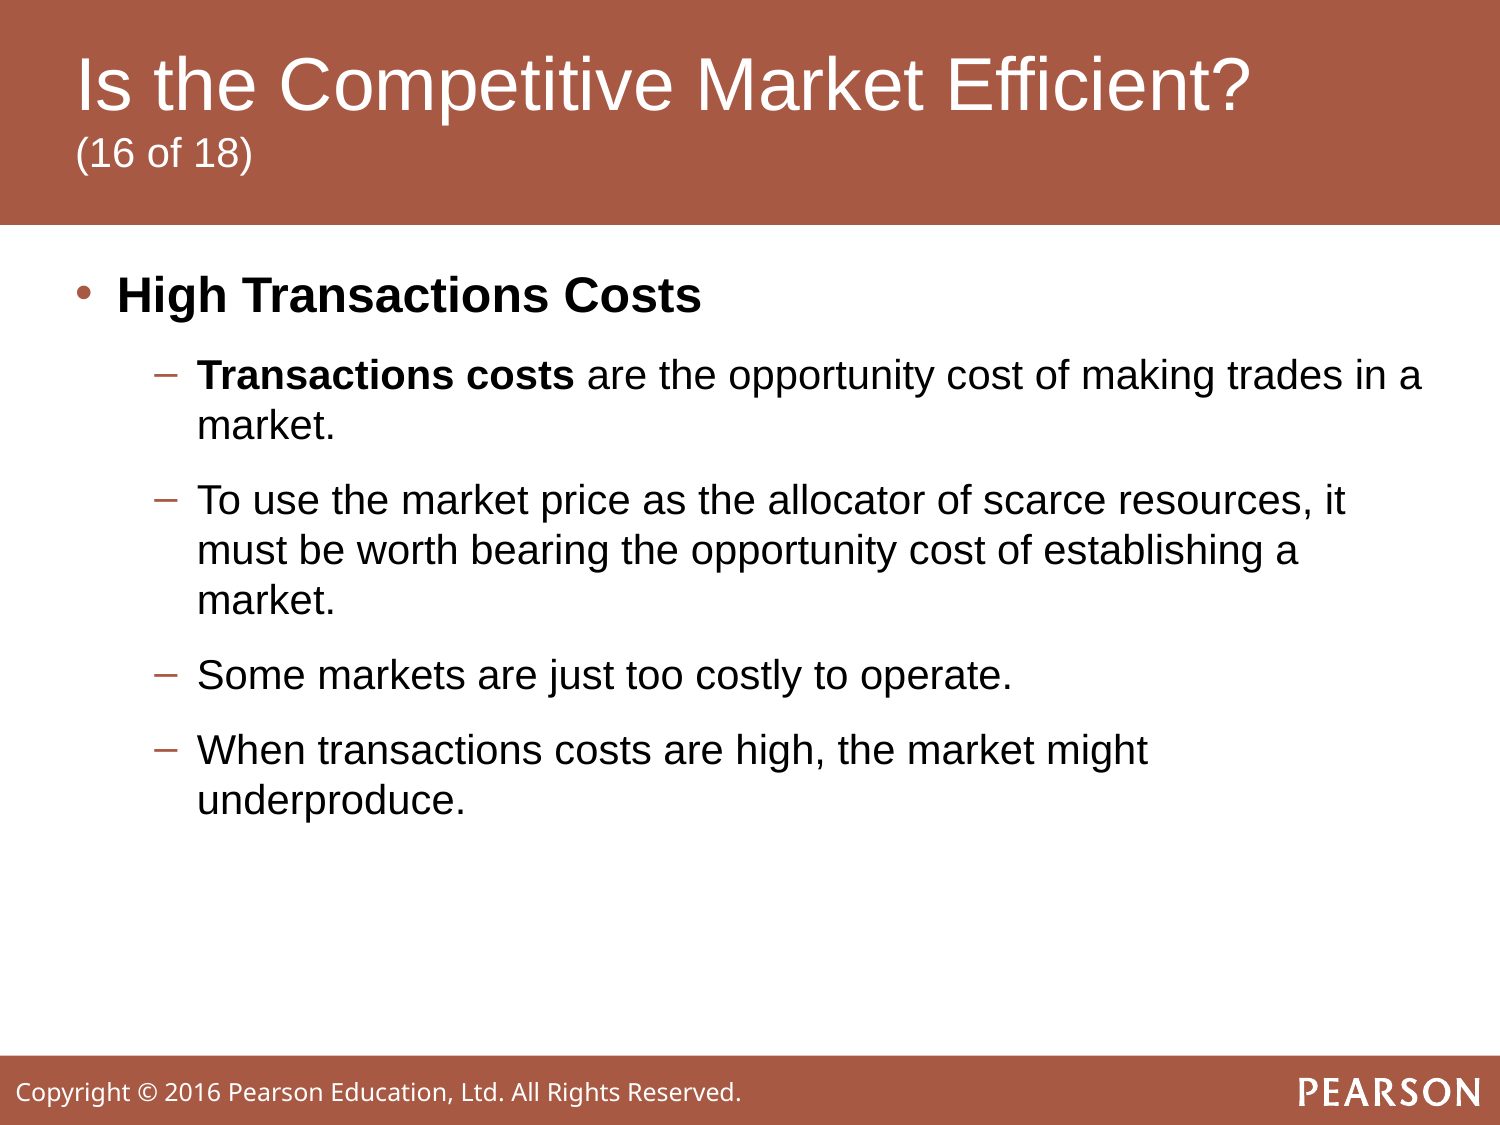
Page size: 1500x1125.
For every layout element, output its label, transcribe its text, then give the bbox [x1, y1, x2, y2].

title Is the Competitive Market Efficient? (16 of 18) [75, 35, 1425, 138]
list High Transactions Costs Transactions costs are the opportunity cost of making trades in a market. To use the market price as the allocator of scarce resources, it must be worth bearing the opportunity cost of establishing a market. Some markets are just too costly to operate. When transactions costs are high, the market might underproduce. [75, 262, 1425, 1005]
